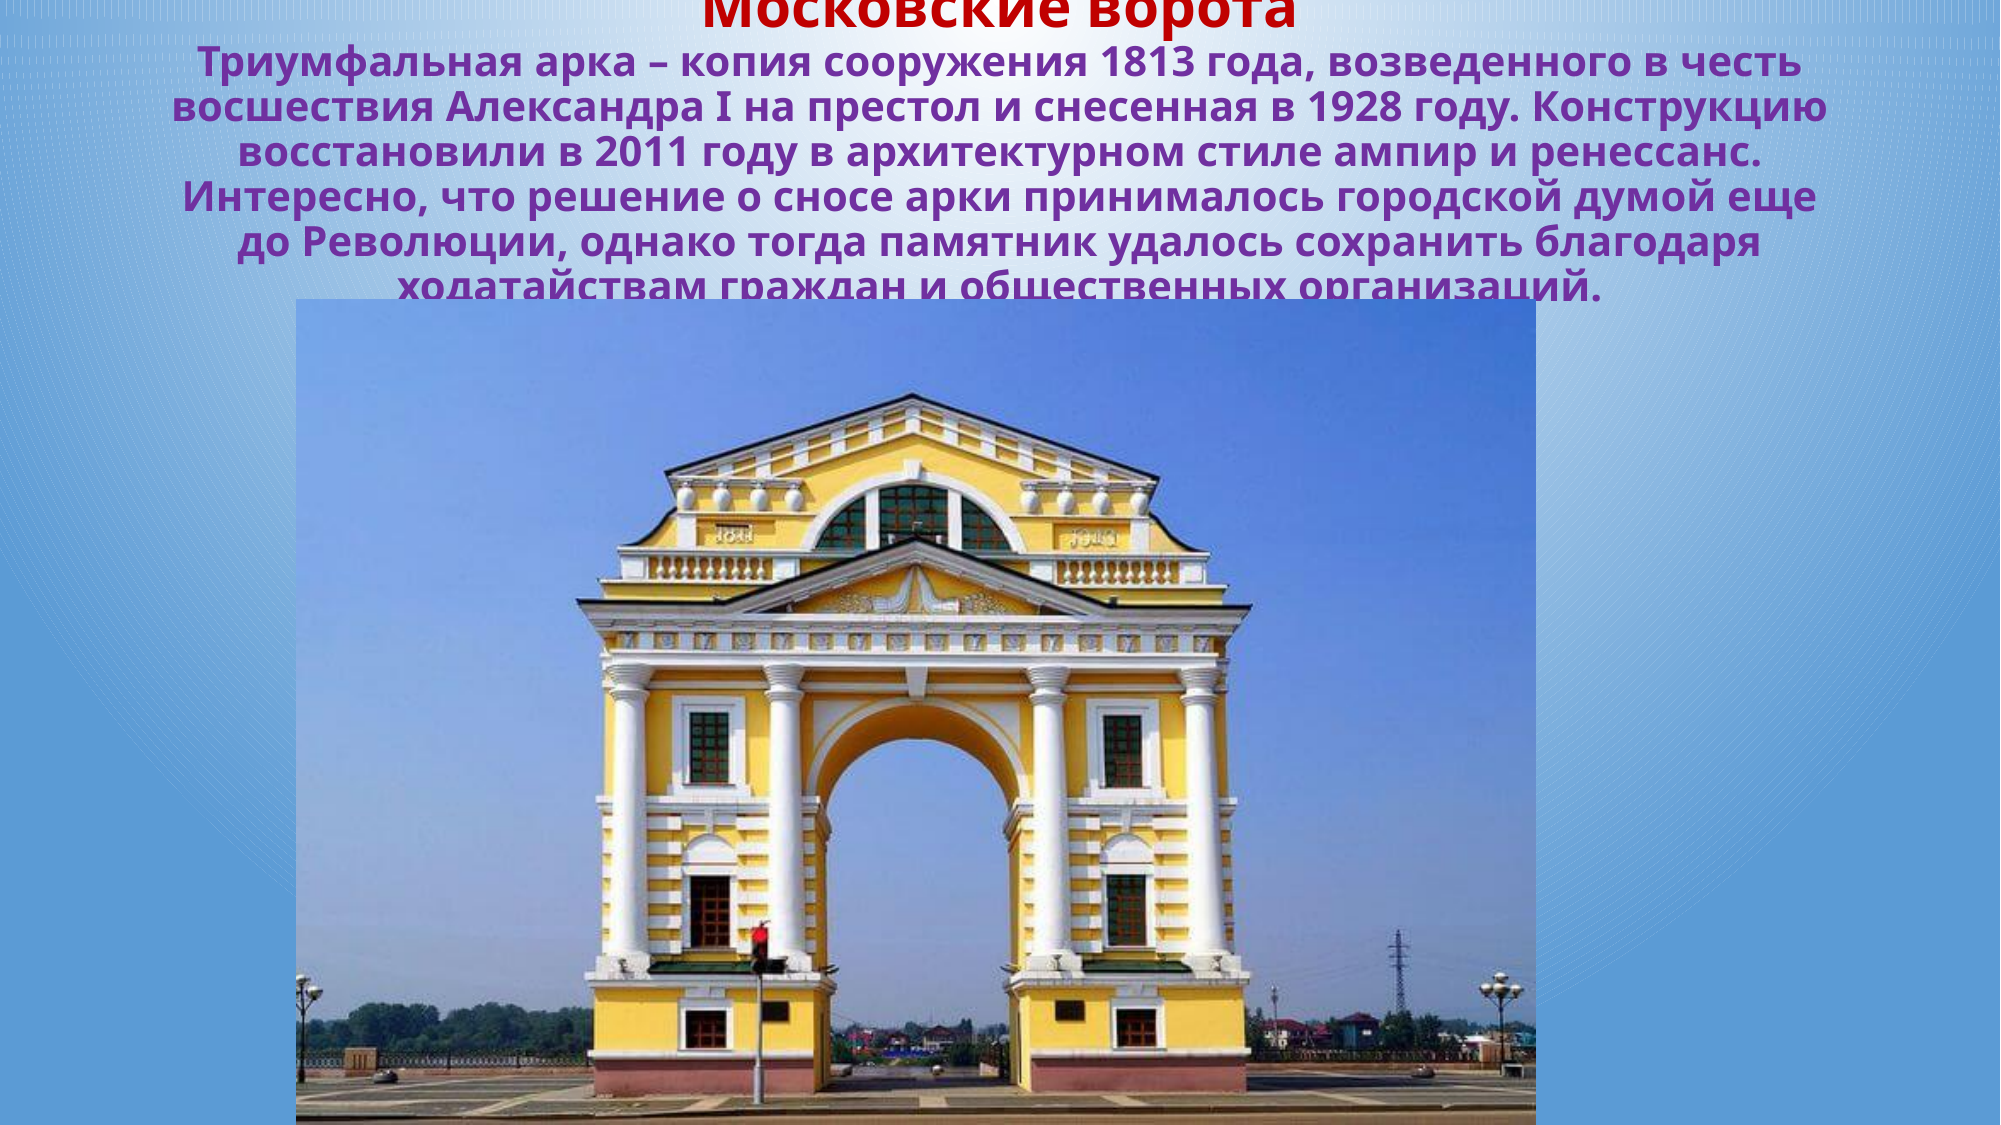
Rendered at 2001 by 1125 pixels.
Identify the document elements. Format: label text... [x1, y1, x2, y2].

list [296, 299, 1536, 1125]
title Московские ворота Триумфальная арка – копия сооружения 1813 года, возведенного в честь восшествия Александра I на престол и снесенная в 1928 году. Конструкцию восстановили в 2011 году в архитектурном стиле ампир и ренессанс. Интересно, что решение о сносе арки принималось городской думой еще до Революции, однако тогда памятник удалось сохранить благодаря ходатайствам граждан и общественных организаций. [137, 59, 1863, 278]
